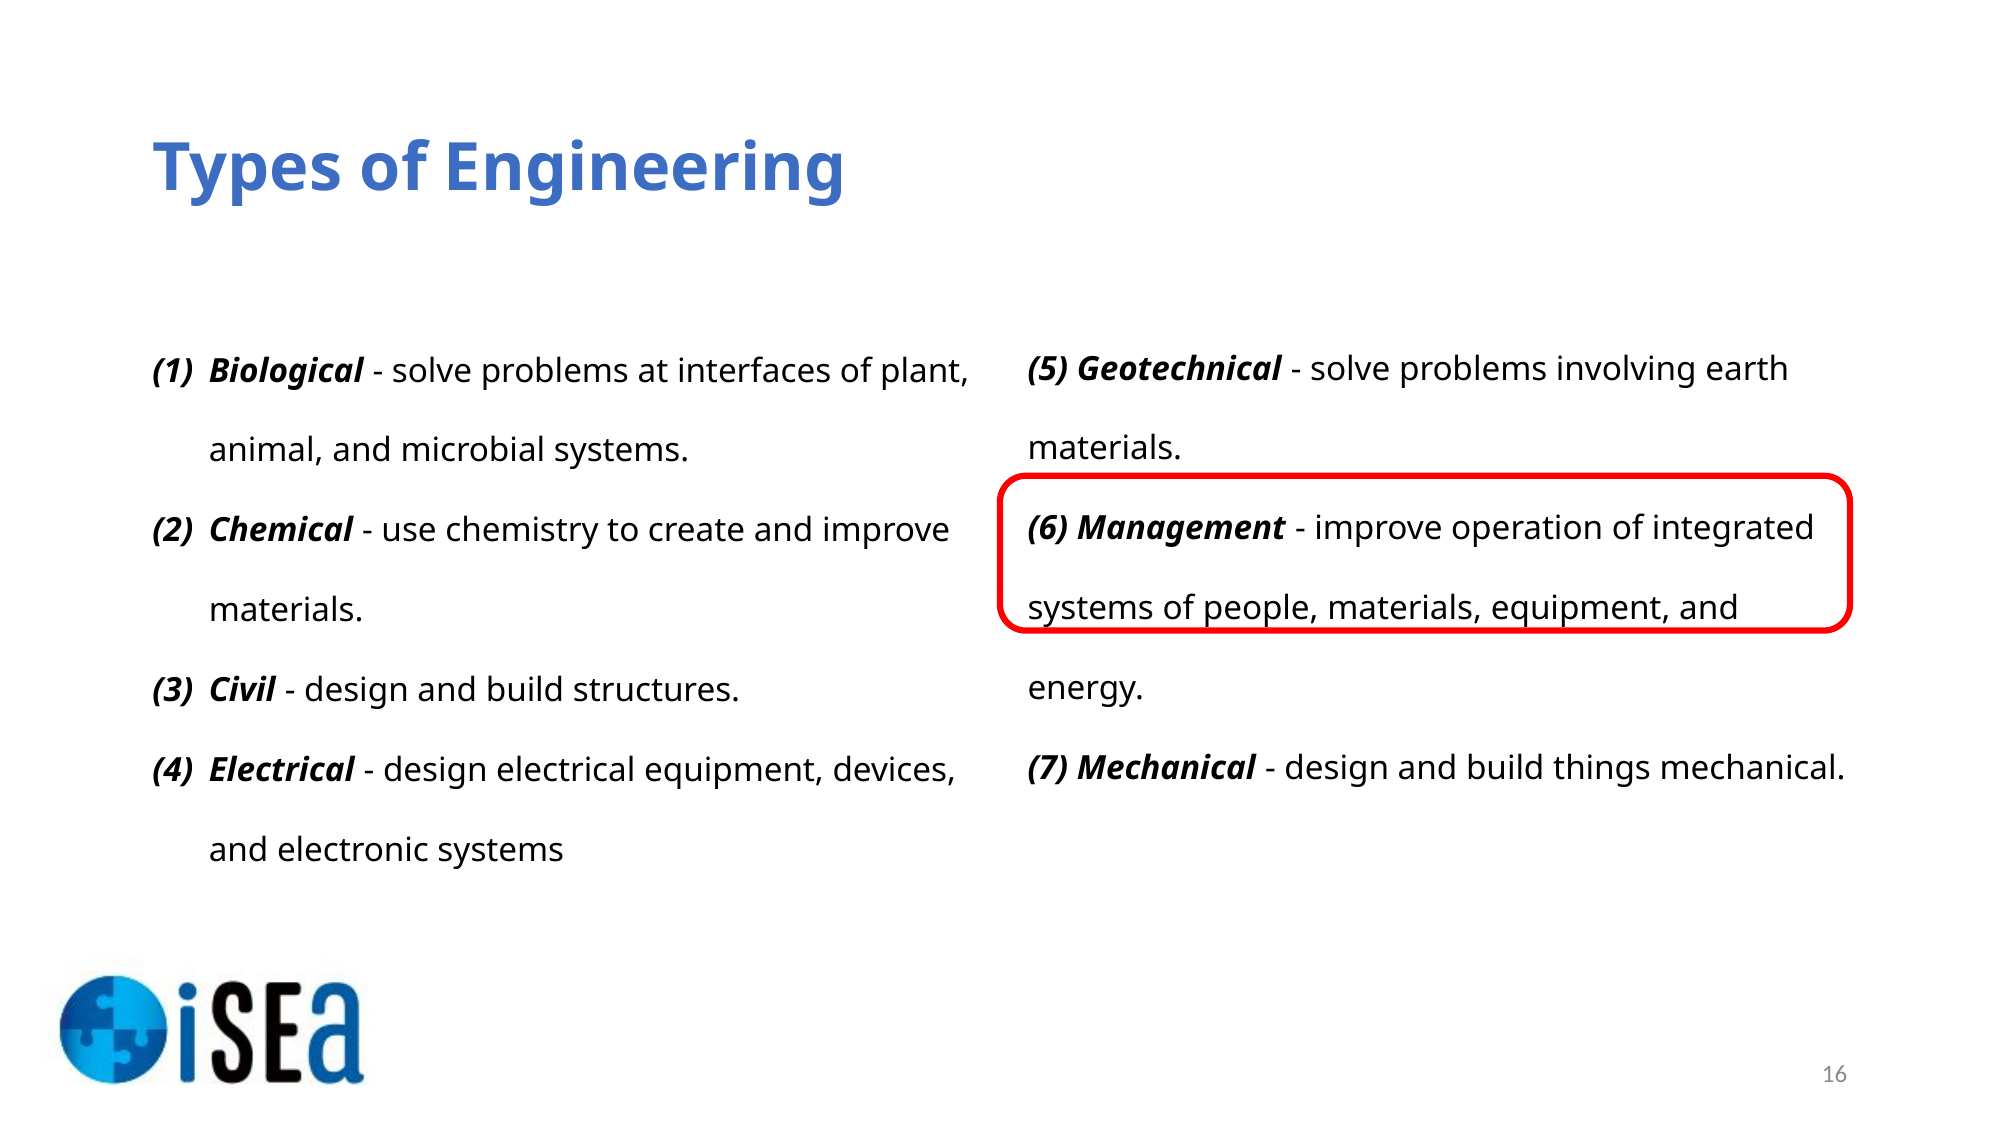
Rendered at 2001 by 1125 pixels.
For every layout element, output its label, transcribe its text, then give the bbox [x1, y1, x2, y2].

picture [18, 934, 422, 1122]
title Types of Engineering [137, 59, 1863, 278]
list (5) Geotechnical - solve problems involving earth materials. (6) Management - improve operation of integrated systems of people, materials, equipment, and energy. (7) Mechanical - design and build things mechanical. [1012, 299, 1863, 1014]
slide_number 16 [1412, 1042, 1863, 1103]
text_box [998, 474, 1851, 632]
list Biological - solve problems at interfaces of plant, animal, and microbial systems. Chemical - use chemistry to create and improve materials. Civil - design and build structures. Electrical - design electrical equipment, devices, and electronic systems [137, 301, 988, 1016]
